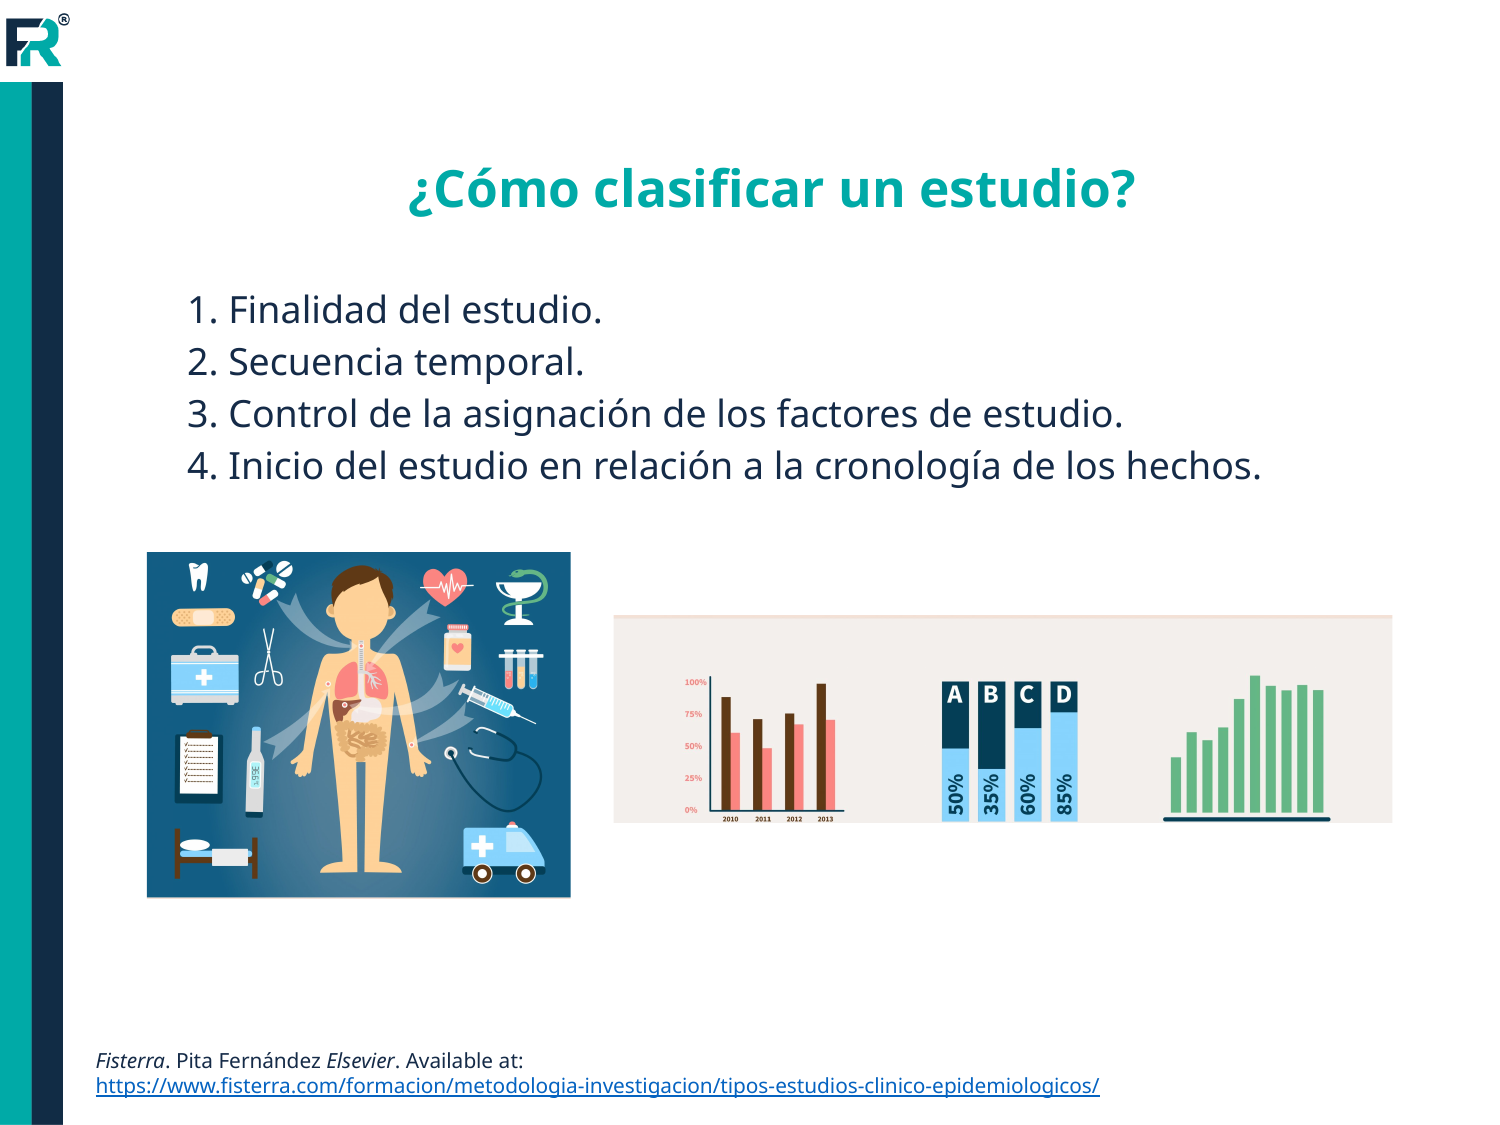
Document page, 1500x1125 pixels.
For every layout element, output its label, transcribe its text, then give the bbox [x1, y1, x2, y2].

text_box Fisterra. Pita Fernández Elsevier. Available at: https://www.fisterra.com/formacion/metodologia-investigacion/tipos-estudios-clinico-epidemiologicos/ [80, 1040, 1465, 1109]
picture [0, 0, 1500, 1125]
title ¿Cómo clasificar un estudio? [95, 112, 1451, 270]
list 1. Finalidad del estudio. 2. Secuencia temporal. 3. Control de la asignación de los factores de estudio. 4. Inicio del estudio en relación a la cronología de los hechos. [172, 283, 1500, 510]
